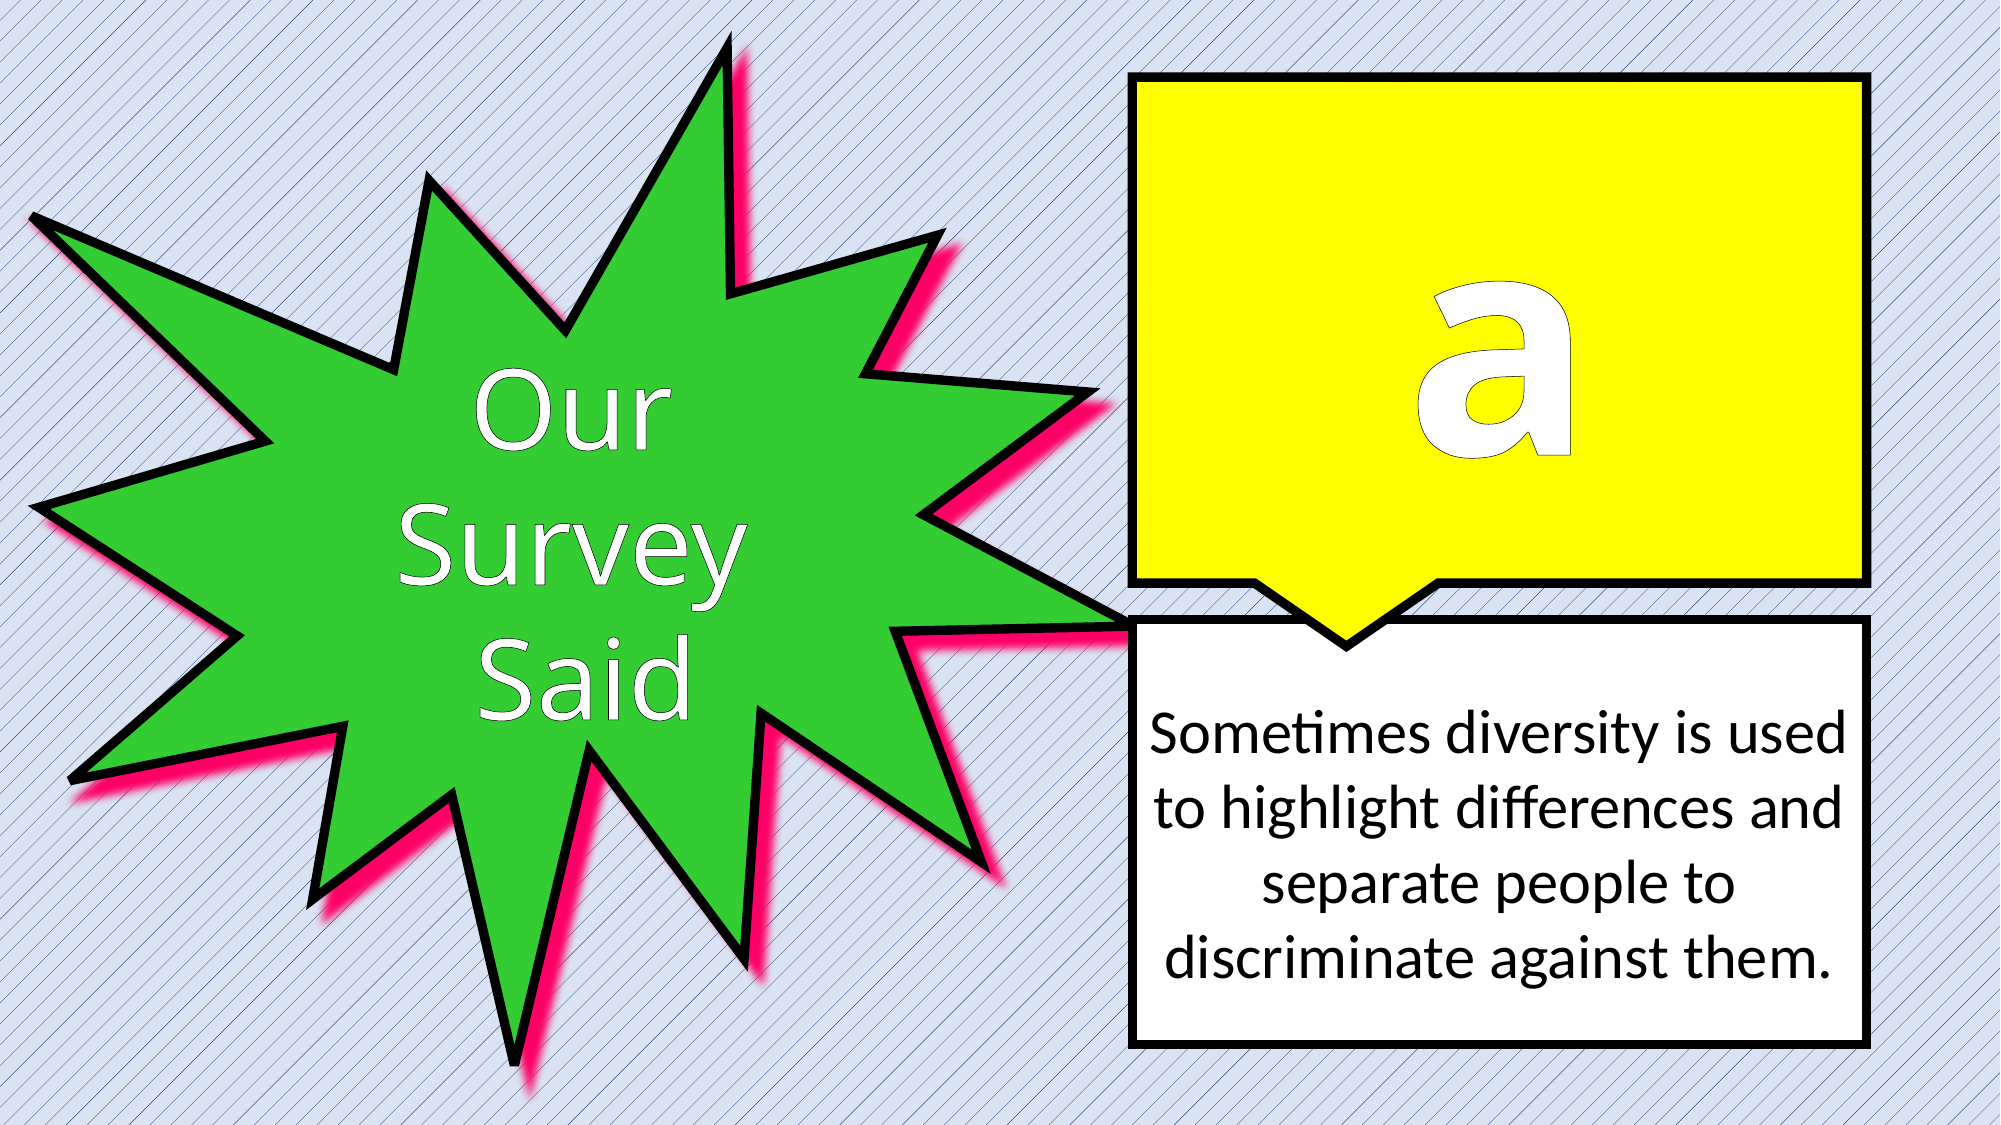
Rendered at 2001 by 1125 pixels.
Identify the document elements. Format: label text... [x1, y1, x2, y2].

text_box [311, 750, 760, 1066]
text_box [813, 750, 984, 865]
text_box [36, 453, 220, 626]
text_box [30, 214, 301, 400]
text_box [952, 379, 1091, 495]
text_box [69, 649, 230, 782]
text_box [400, 44, 940, 329]
text_box Our Survey Said [220, 329, 952, 750]
text_box [952, 528, 1128, 632]
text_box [1132, 77, 1867, 1045]
